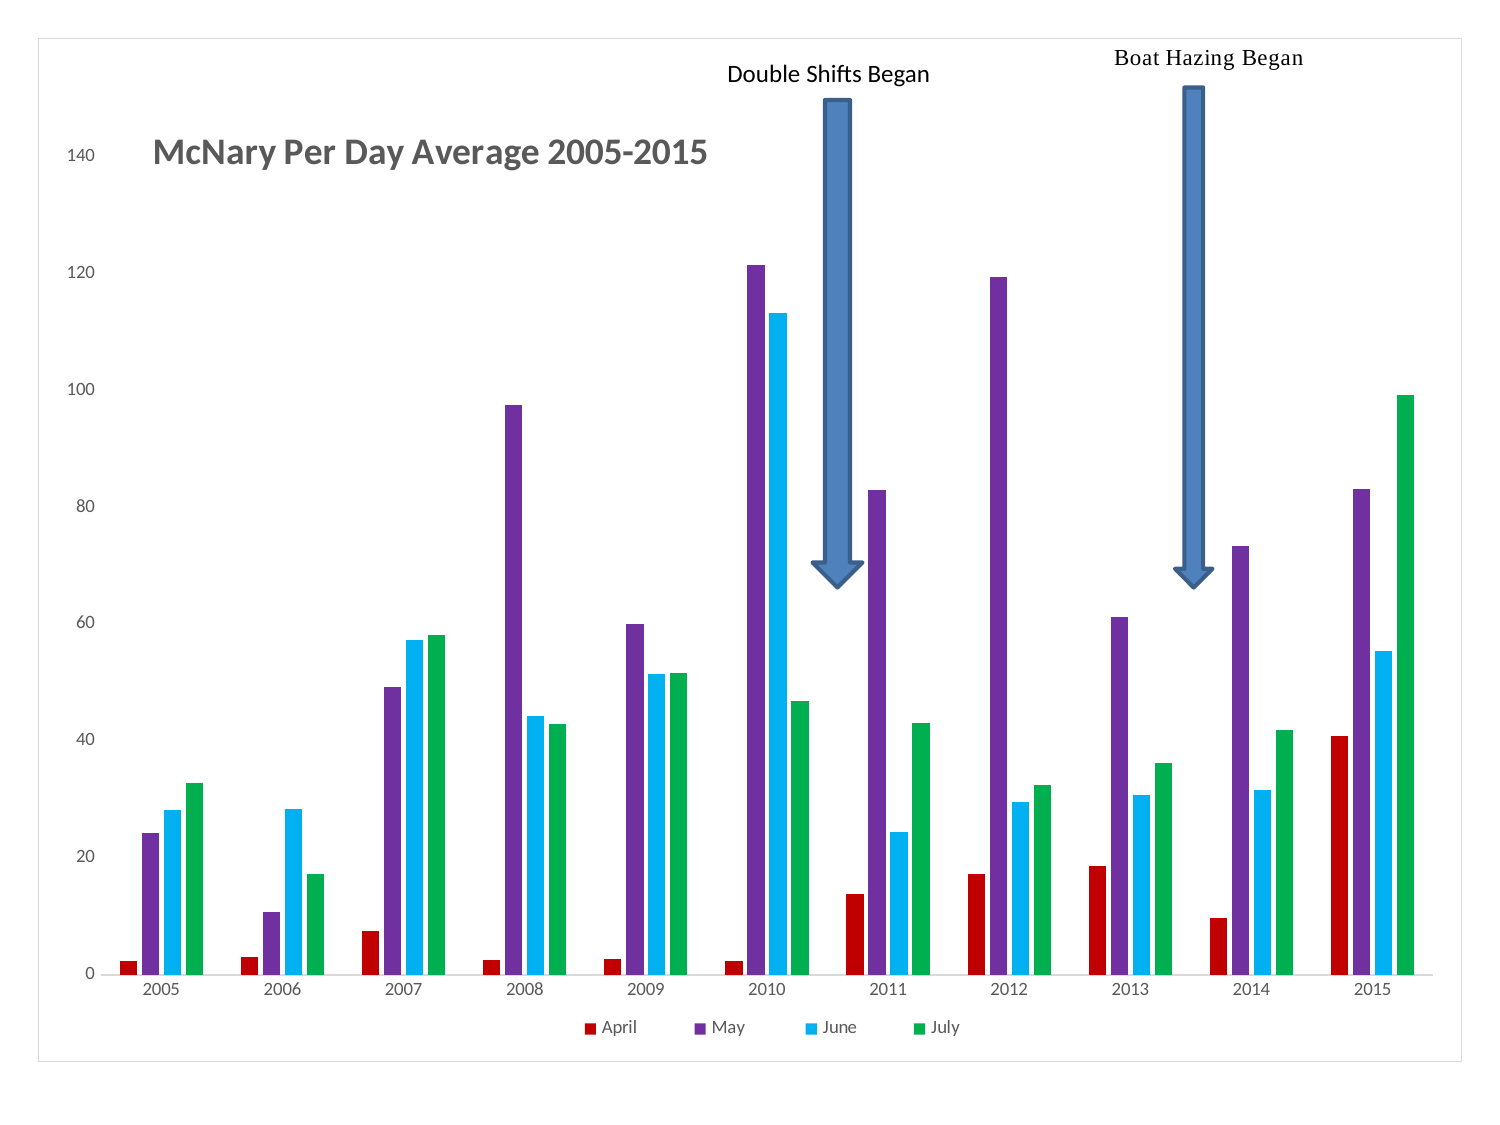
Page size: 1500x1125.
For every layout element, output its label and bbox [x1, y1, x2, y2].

chart [37, 37, 1463, 1063]
